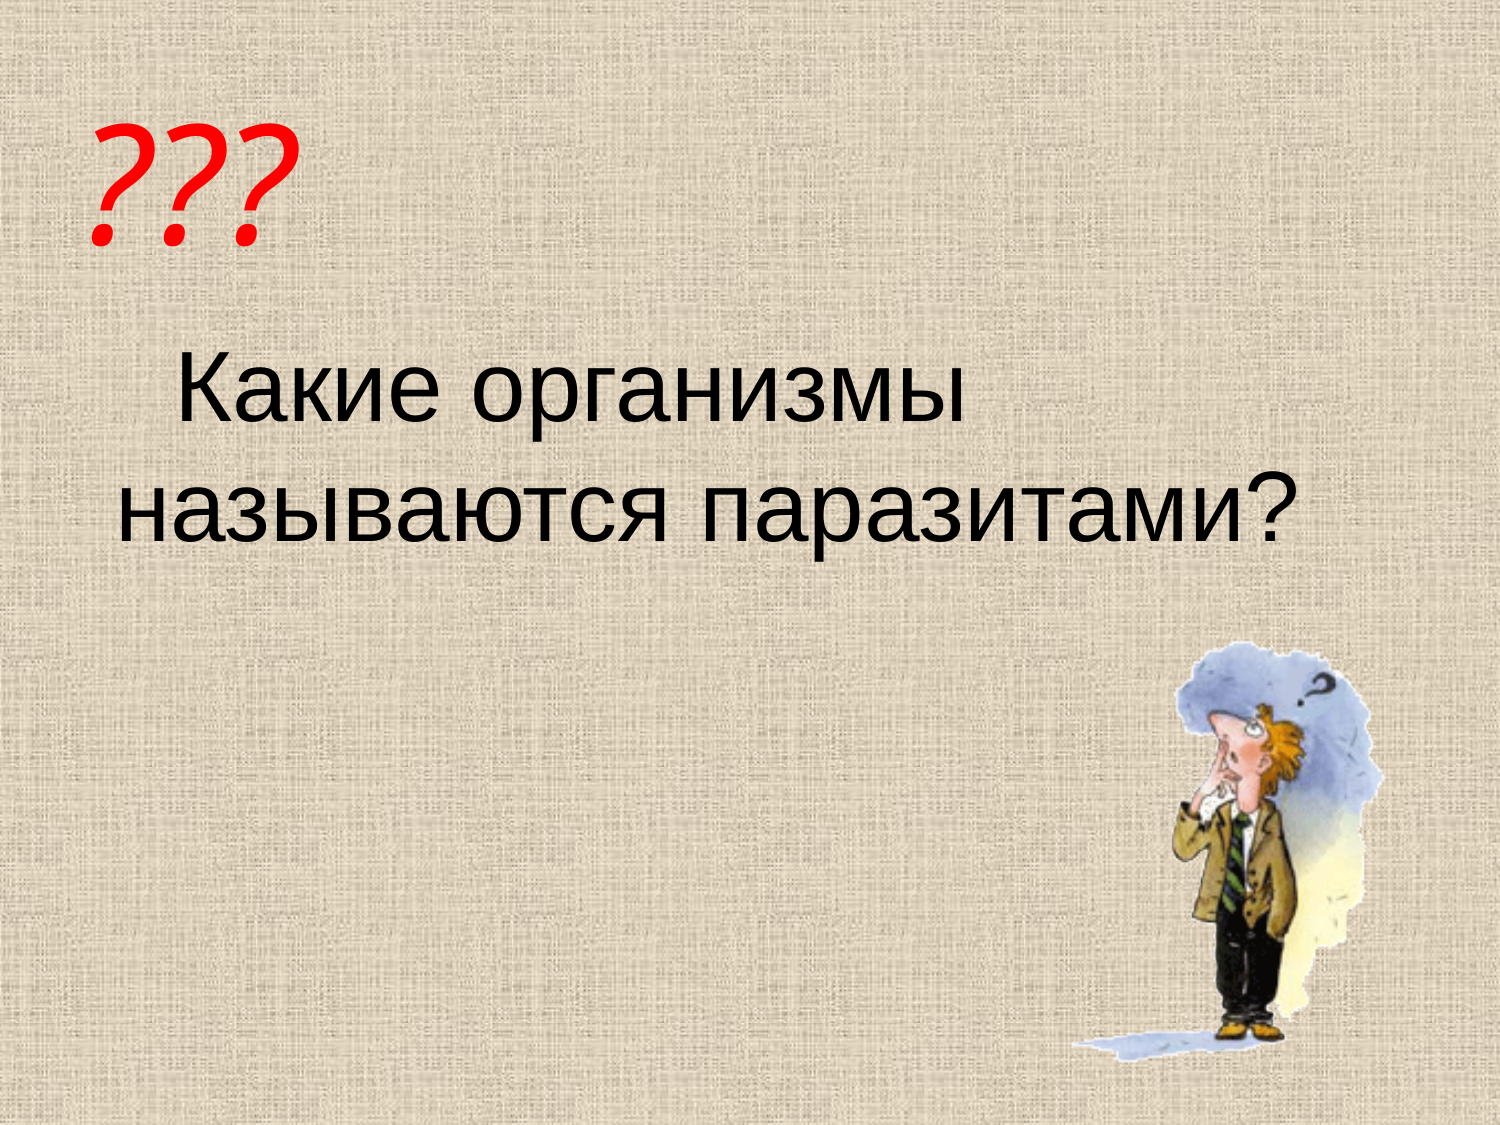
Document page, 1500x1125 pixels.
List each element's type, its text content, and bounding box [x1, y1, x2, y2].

picture [0, 0, 1500, 1125]
title ??? [64, 66, 457, 289]
list Какие организмы называются паразитами? [100, 314, 1451, 599]
